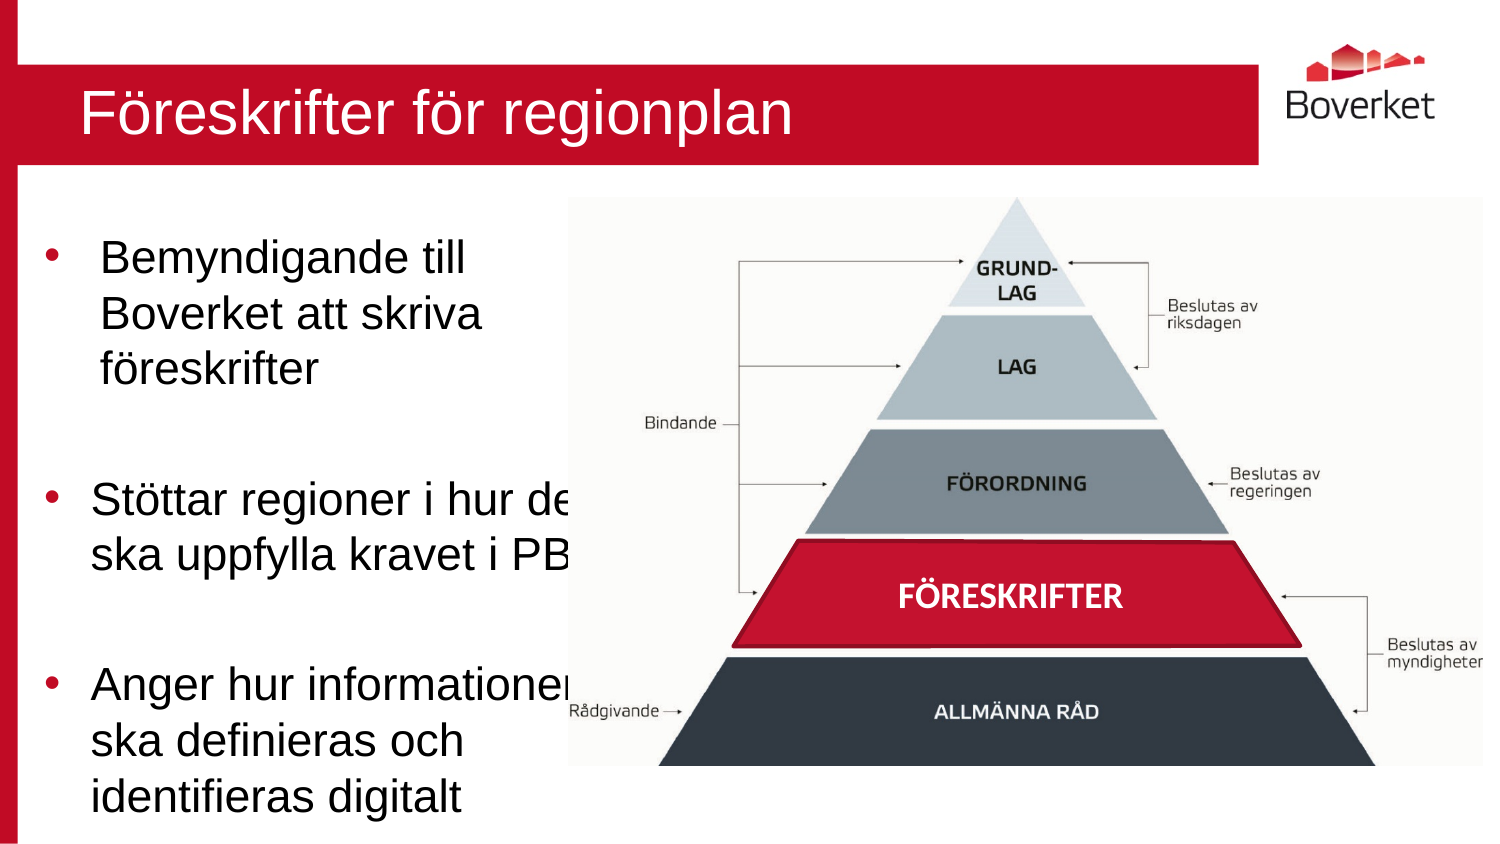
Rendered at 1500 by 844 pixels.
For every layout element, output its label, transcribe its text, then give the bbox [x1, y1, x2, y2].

picture [568, 197, 1483, 766]
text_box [733, 540, 1301, 647]
picture [1287, 44, 1435, 119]
text_box Bemyndigande till Boverket att skriva föreskrifter Stöttar regioner i hur de ska uppfylla kravet i PBF Anger hur informationen ska definieras och identifieras digitalt [29, 185, 644, 844]
text_box [11, 62, 1261, 167]
title Föreskrifter för regionplan [64, 64, 1255, 195]
